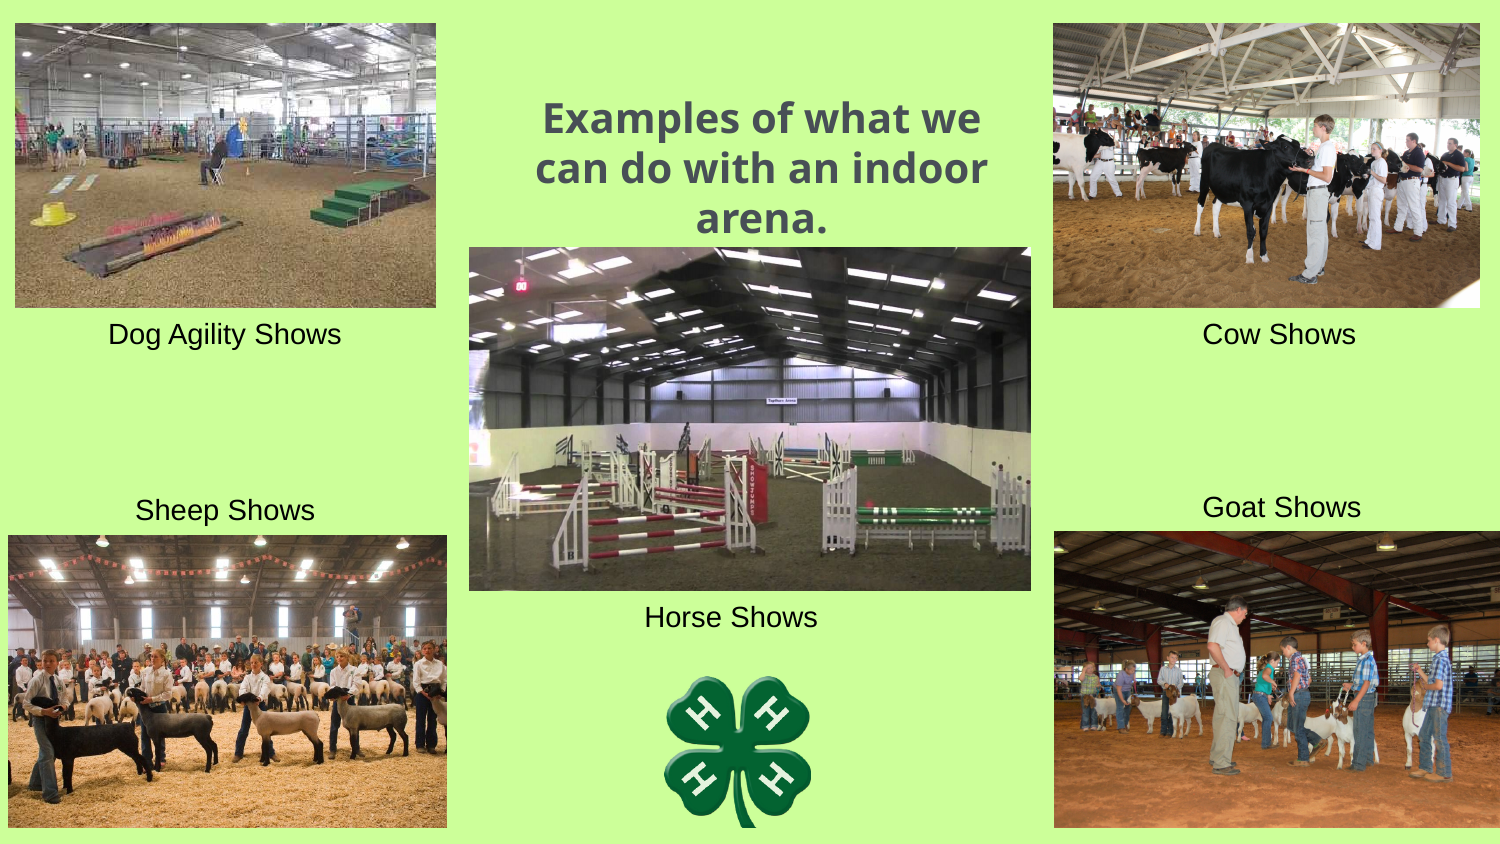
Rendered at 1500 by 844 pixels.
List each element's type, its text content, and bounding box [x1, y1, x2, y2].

text_box Goat Shows [1187, 480, 1377, 529]
text_box Sheep Shows [120, 484, 331, 533]
picture [7, 23, 444, 309]
picture [1054, 531, 1500, 828]
text_box Dog Agility Shows [93, 316, 358, 358]
text_box Cow Shows [1187, 316, 1372, 358]
picture [664, 675, 811, 828]
text_box Horse Shows [629, 599, 834, 641]
picture [1053, 23, 1481, 309]
text_box Examples of what we can do with an indoor arena. [514, 84, 1010, 246]
picture [7, 535, 447, 828]
picture [469, 247, 1031, 591]
